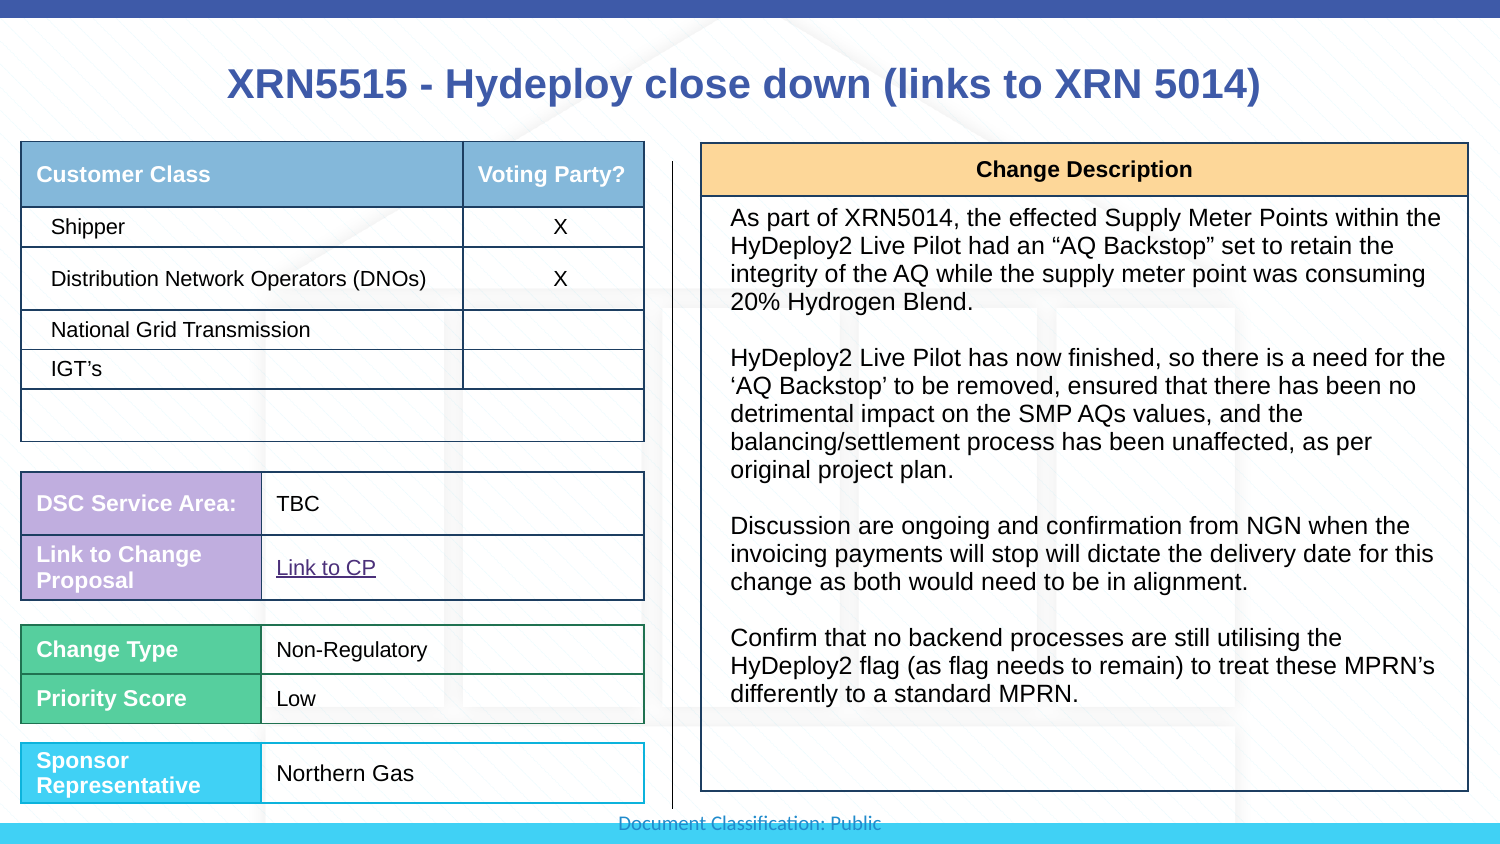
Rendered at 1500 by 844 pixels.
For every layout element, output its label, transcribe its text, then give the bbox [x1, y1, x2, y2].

table_cell Link to Change Proposal [22, 536, 261, 599]
table_cell X [464, 248, 643, 309]
table_cell National Grid Transmission [22, 311, 462, 349]
table_header Change Type [22, 626, 260, 673]
table_cell X [464, 208, 643, 246]
table_header DSC Service Area: [22, 473, 261, 534]
table_cell As part of XRN5014, the effected Supply Meter Points within the HyDeploy2 Live Pilot had an “AQ Backstop” set to retain the integrity of the AQ while the supply meter point was consuming 20% Hydrogen Blend. HyDeploy2 Live Pilot has now finished, so there is a need for the ‘AQ Backstop’ to be removed, ensured that there has been no detrimental impact on the SMP AQs values, and the balancing/settlement process has been unaffected, as per original project plan. Discussion are ongoing and confirmation from NGN when the invoicing payments will stop will dictate the delivery date for this change as both would need to be in alignment. Confirm that no backend processes are still utilising the HyDeploy2 flag (as flag needs to remain) to treat these MPRN’s differently to a standard MPRN. [702, 197, 1467, 790]
table_cell [22, 390, 643, 441]
picture [0, 0, 1500, 40]
table_cell Priority Score [22, 675, 260, 723]
table_cell [464, 311, 643, 349]
table_cell Link to CP [262, 536, 643, 599]
table_header Change Description [702, 144, 1467, 195]
title XRN5515 - Hydeploy close down (links to XRN 5014) [0, 40, 1500, 124]
table_cell [464, 350, 643, 388]
table_header Northern Gas [262, 744, 643, 802]
table_cell IGT’s [22, 350, 462, 388]
table_header TBC [262, 473, 643, 534]
table_header Sponsor Representative [22, 744, 260, 802]
table_header Non-Regulatory [262, 626, 643, 673]
picture [0, 124, 1500, 844]
table_header Customer Class [22, 142, 462, 206]
table_header Voting Party? [464, 142, 643, 206]
table_cell Low [262, 675, 643, 723]
table_cell Shipper [22, 208, 462, 246]
table_cell Distribution Network Operators (DNOs) [22, 248, 462, 309]
